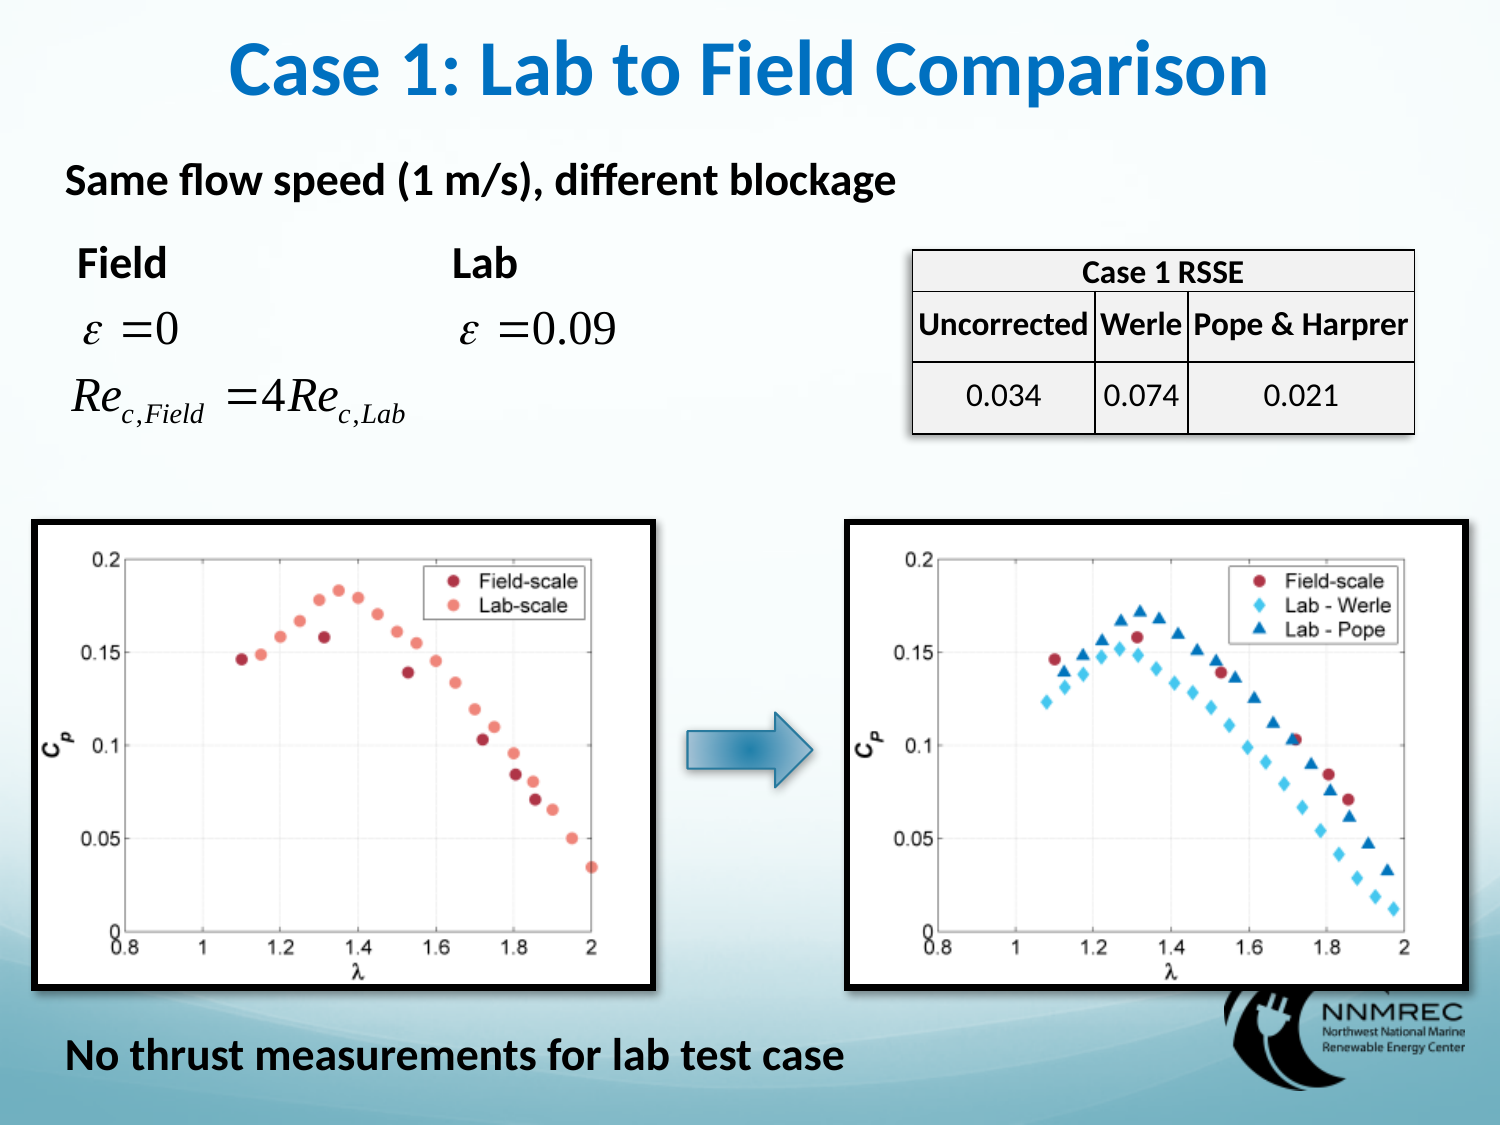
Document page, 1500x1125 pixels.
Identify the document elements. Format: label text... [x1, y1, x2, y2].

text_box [73, 299, 188, 358]
table_cell Uncorrected [913, 292, 1094, 361]
text_box No thrust measurements for lab test case [50, 1016, 1000, 1087]
picture [849, 524, 1463, 985]
text_box Field [62, 224, 200, 295]
table_cell 0.021 [1189, 363, 1414, 433]
table_header Case 1 RSSE [913, 251, 1414, 291]
text_box [686, 711, 814, 789]
text_box Case 1: Lab to Field Comparison [0, 16, 1500, 112]
text_box Lab [437, 224, 575, 295]
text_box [450, 299, 626, 358]
table_cell Pope & Harprer [1189, 292, 1414, 361]
text_box Same flow speed (1 m/s), different blockage [50, 141, 1000, 212]
table_cell Werle [1096, 292, 1187, 361]
table_cell 0.034 [913, 363, 1094, 433]
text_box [61, 361, 415, 441]
picture [1224, 991, 1465, 1091]
table_cell 0.074 [1096, 363, 1187, 433]
picture [36, 524, 651, 985]
